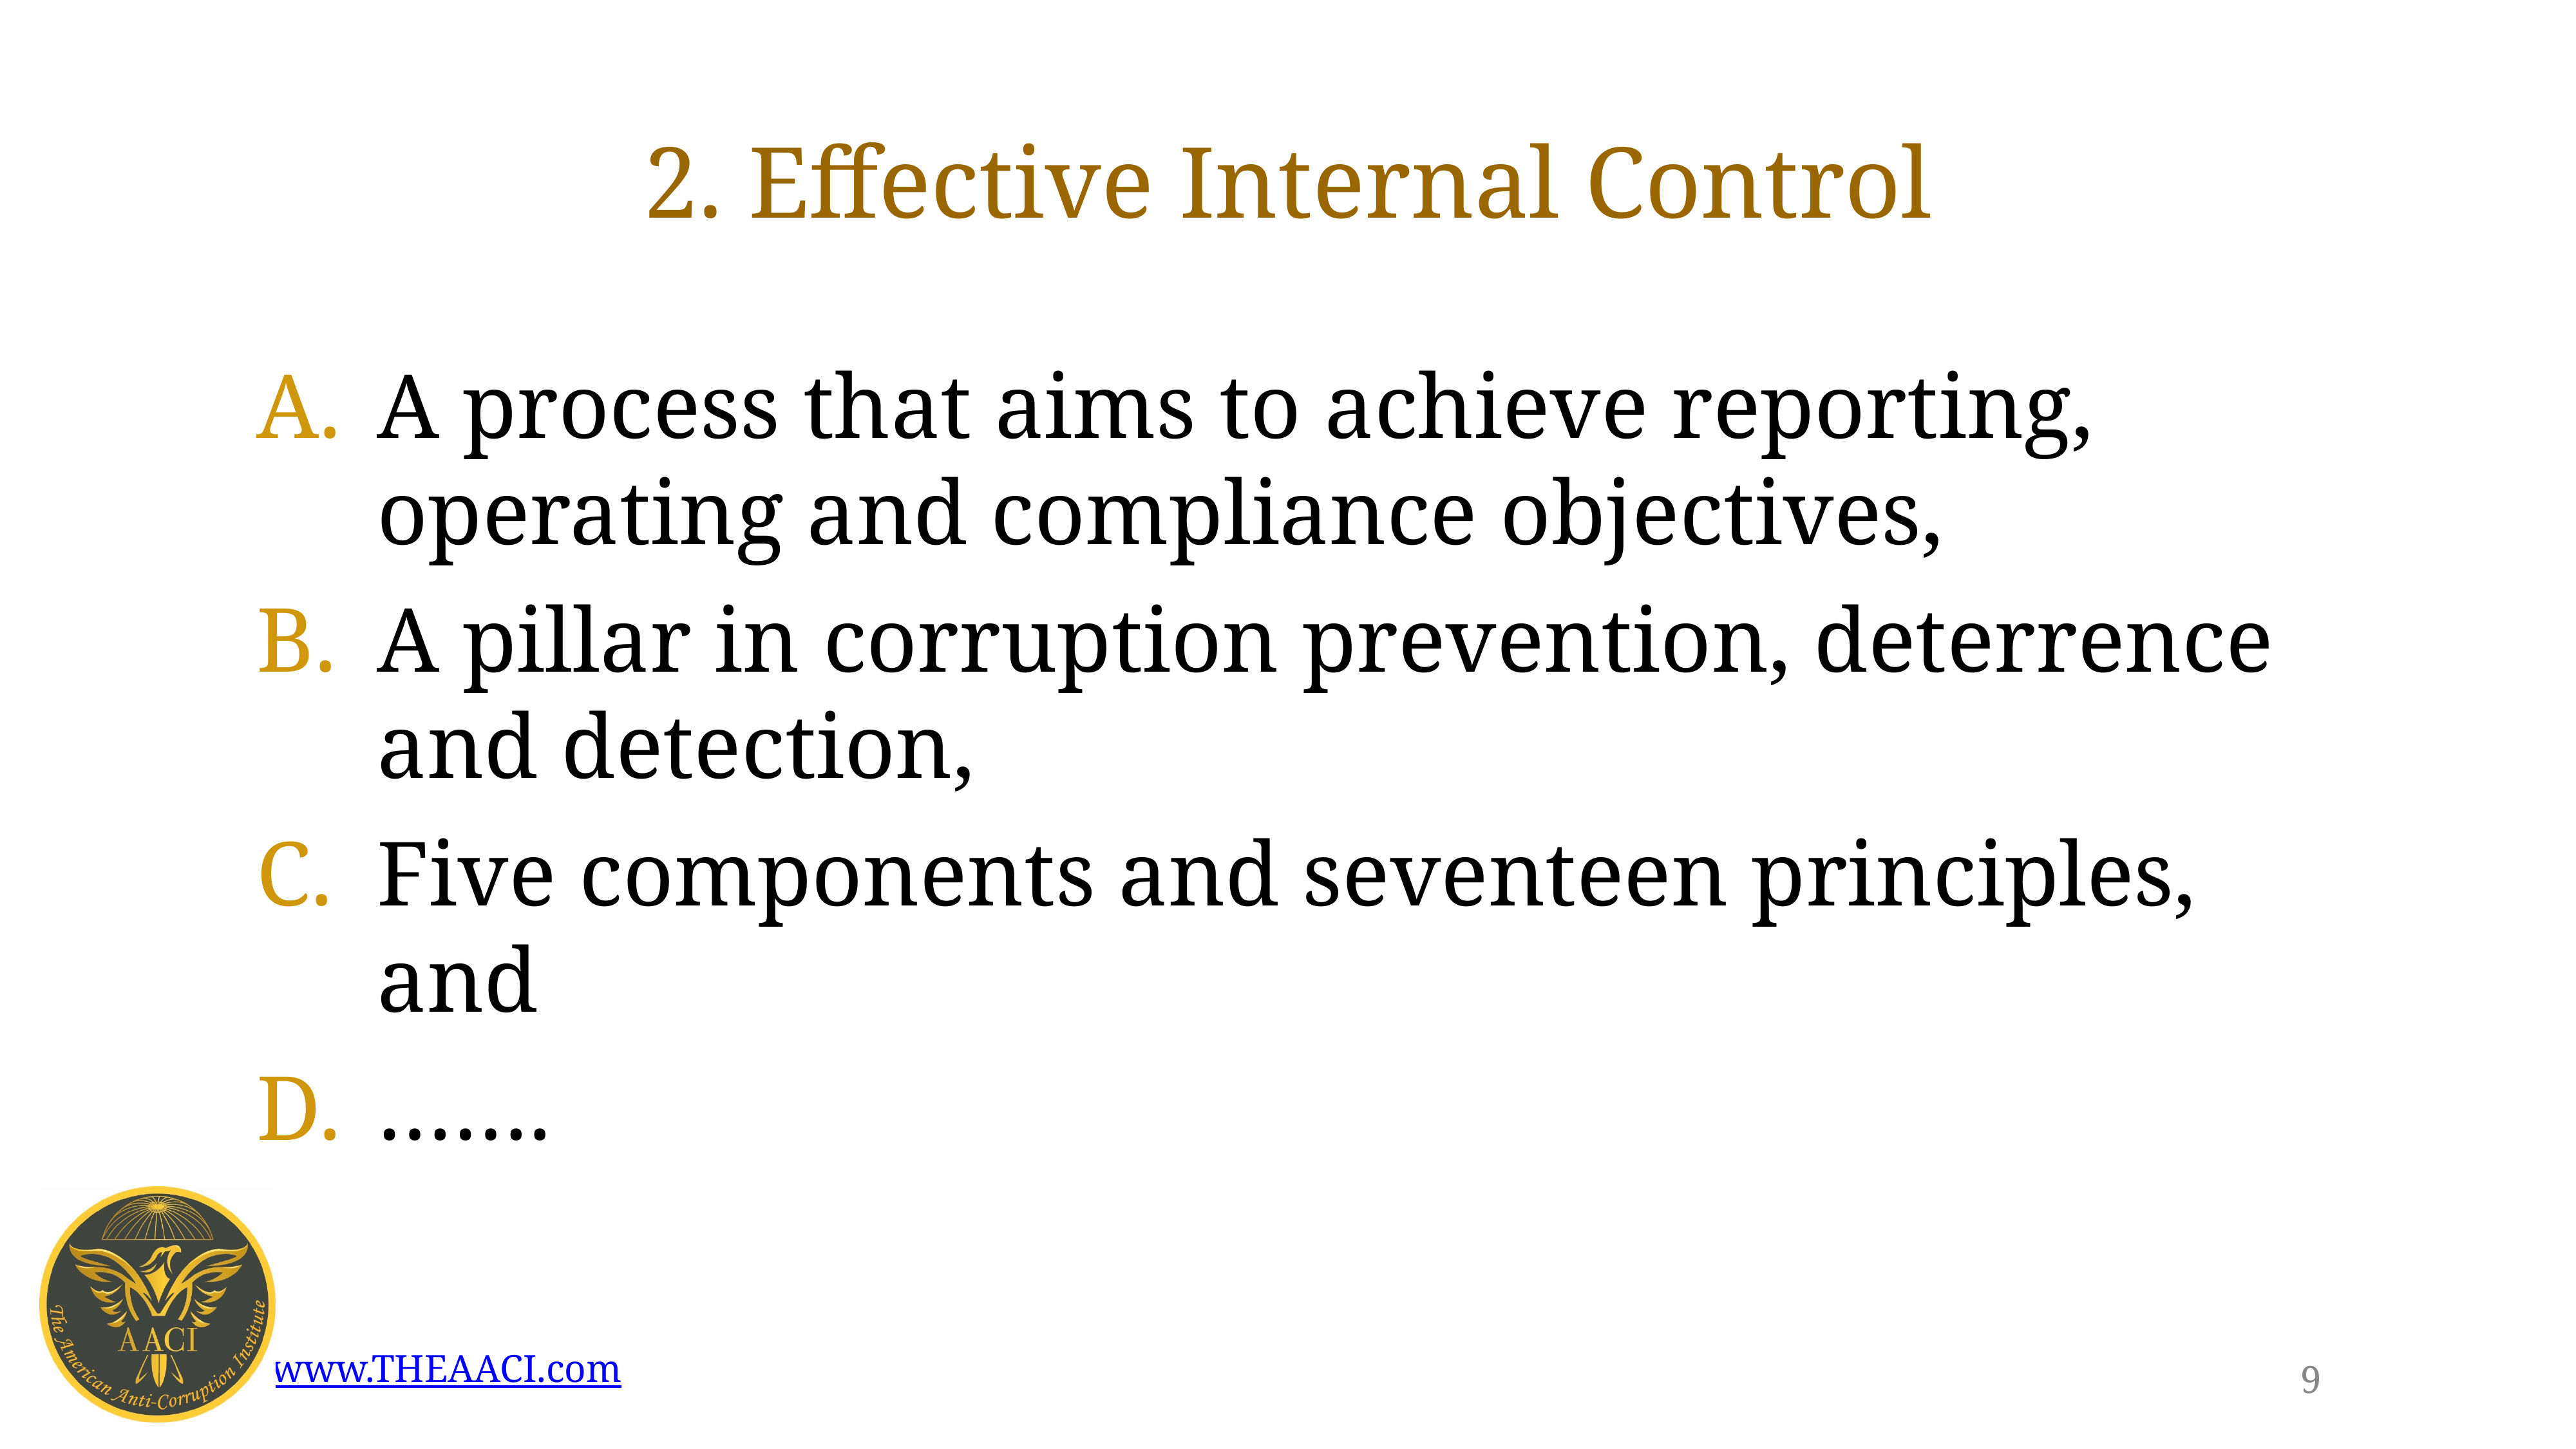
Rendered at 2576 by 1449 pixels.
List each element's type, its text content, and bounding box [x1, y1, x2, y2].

title 2. Effective Internal Control [243, 57, 2333, 301]
picture [39, 1186, 276, 1423]
slide_number 9 [2287, 1348, 2333, 1416]
list A process that aims to achieve reporting, operating and compliance objectives, A pillar in corruption prevention, deterrence and detection, Five components and seventeen principles, and ……. [243, 337, 2333, 1296]
